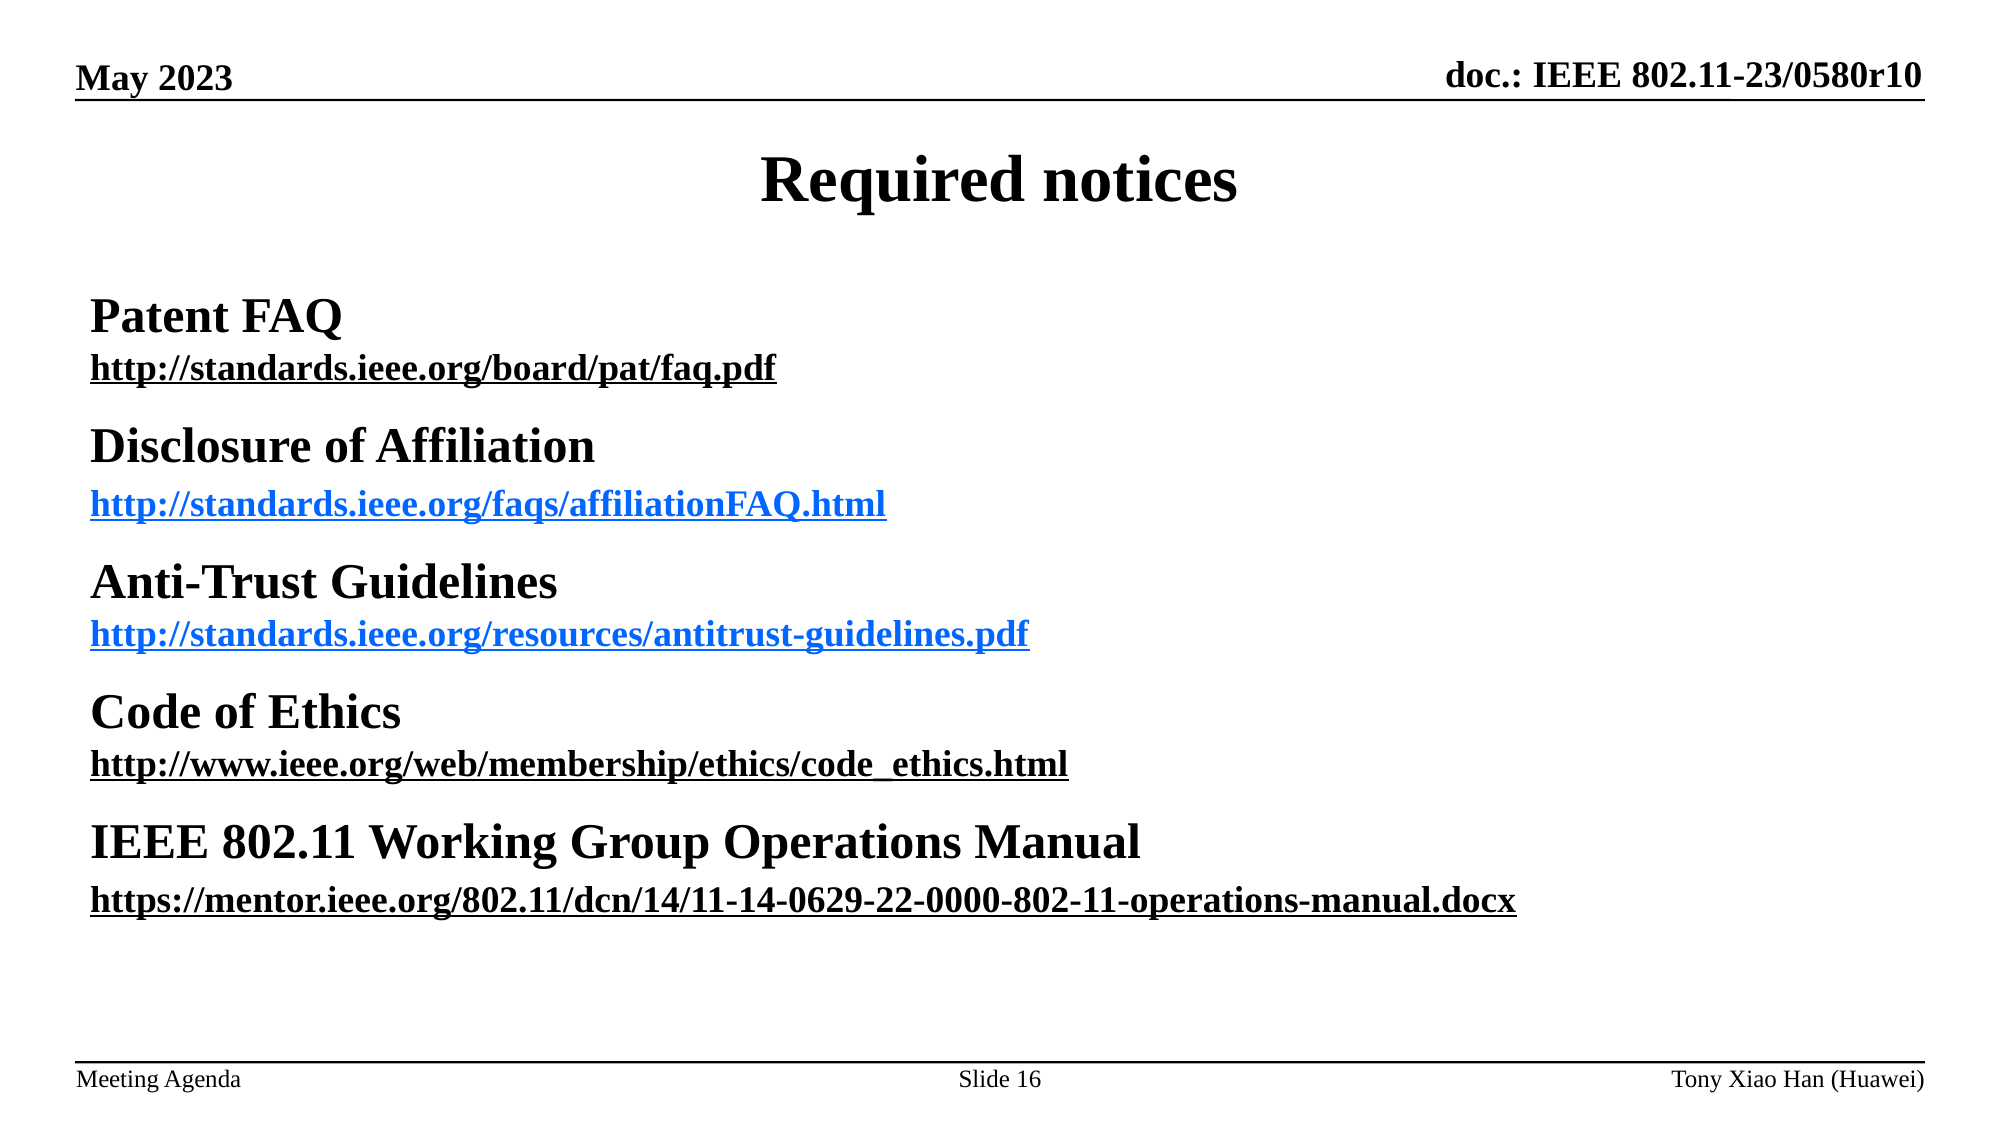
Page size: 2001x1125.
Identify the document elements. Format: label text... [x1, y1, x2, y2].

text_box Required notices [362, 87, 1638, 263]
text_box Patent FAQ http://standards.ieee.org/board/pat/faq.pdf Disclosure of Affiliation http://standards.ieee.org/faqs/affiliationFAQ.html Anti-Trust Guidelines http://standards.ieee.org/resources/antitrust-guidelines.pdf Code of Ethics http://www.ieee.org/web/membership/ethics/code_ethics.html IEEE 802.11 Working Group Operations Manual https://mentor.ieee.org/802.11/dcn/14/11-14-0629-22-0000-802-11-operations-manual.docx [75, 275, 1925, 1050]
